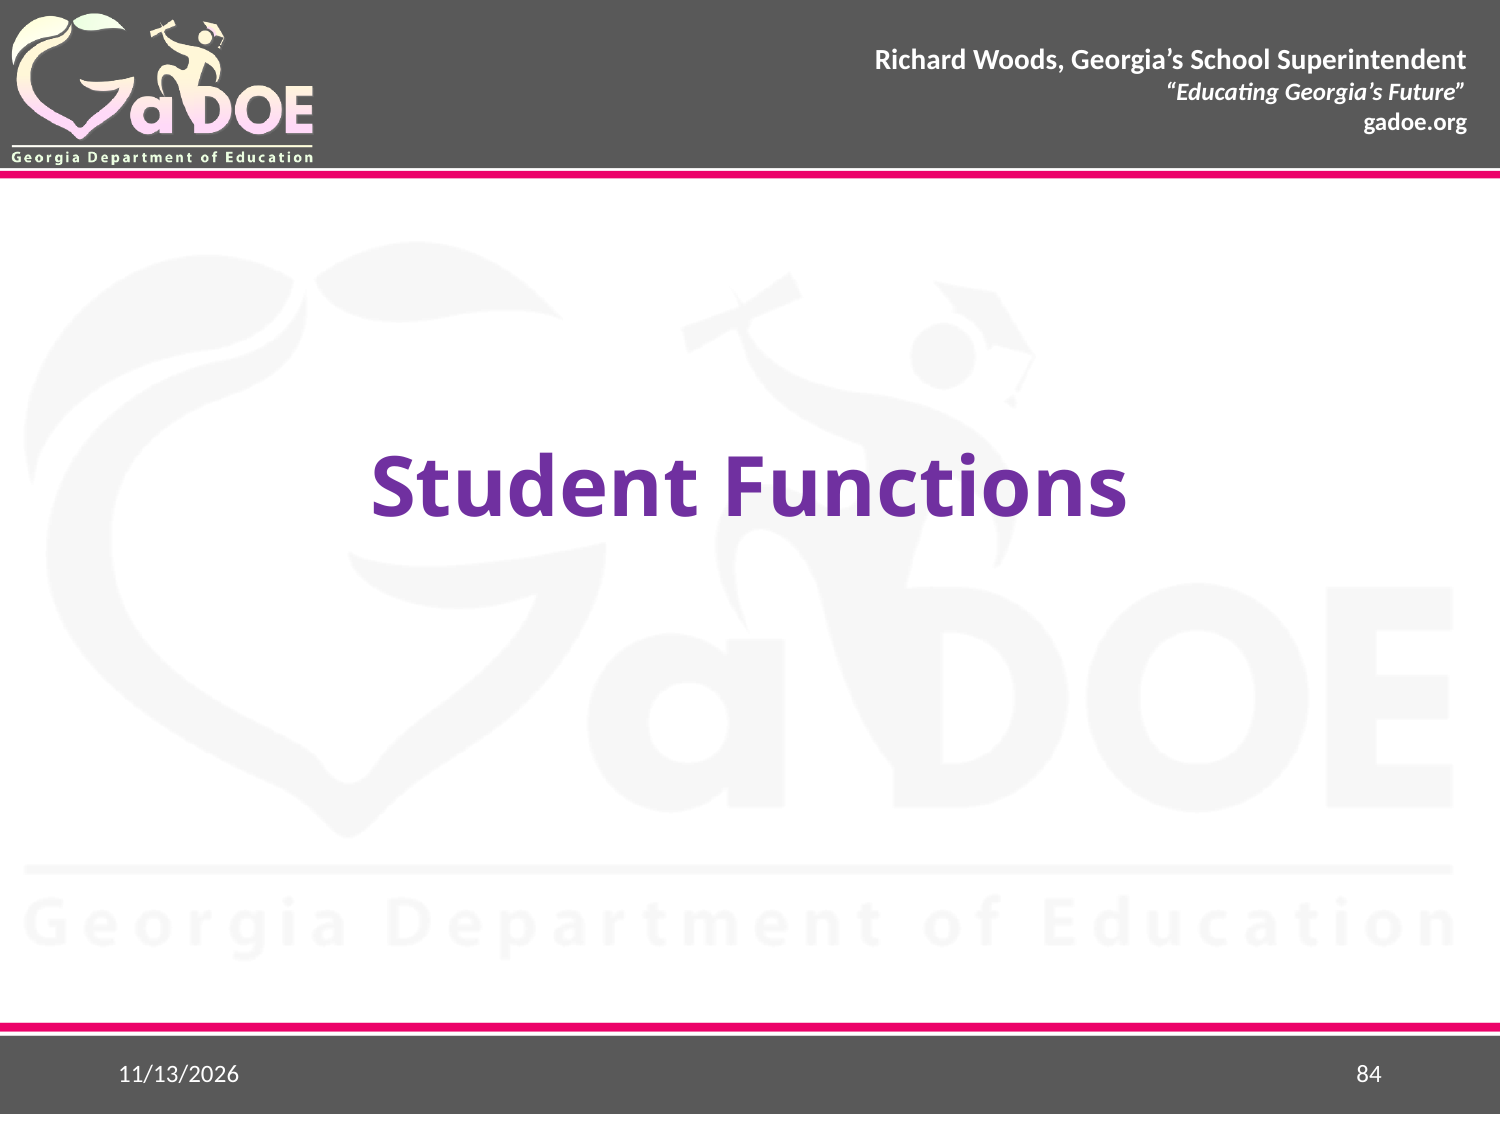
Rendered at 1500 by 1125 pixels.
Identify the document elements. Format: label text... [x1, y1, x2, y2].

picture [19, 235, 1473, 980]
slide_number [103, 1042, 441, 1103]
slide_number 84 [1059, 1042, 1397, 1103]
subtitle Student Functions [225, 437, 1275, 725]
